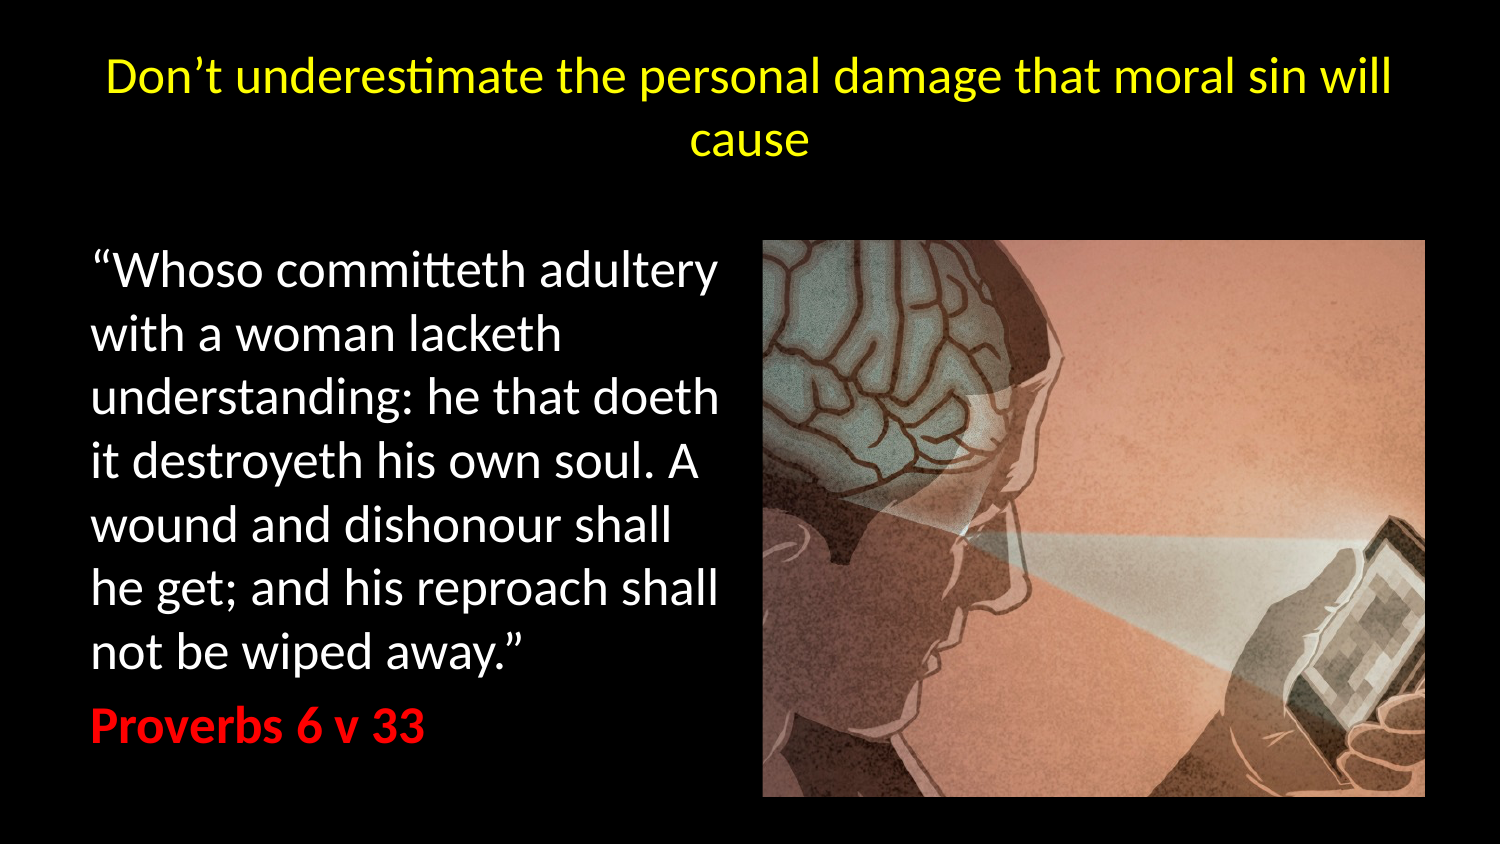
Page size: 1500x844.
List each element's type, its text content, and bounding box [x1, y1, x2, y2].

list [762, 239, 1426, 798]
title Don’t underestimate the personal damage that moral sin will cause [75, 33, 1425, 175]
list “Whoso committeth adultery with a woman lacketh understanding: he that doeth it destroyeth his own soul. A wound and dishonour shall he get; and his reproach shall not be wiped away.” Proverbs 6 v 33 [75, 227, 738, 785]
